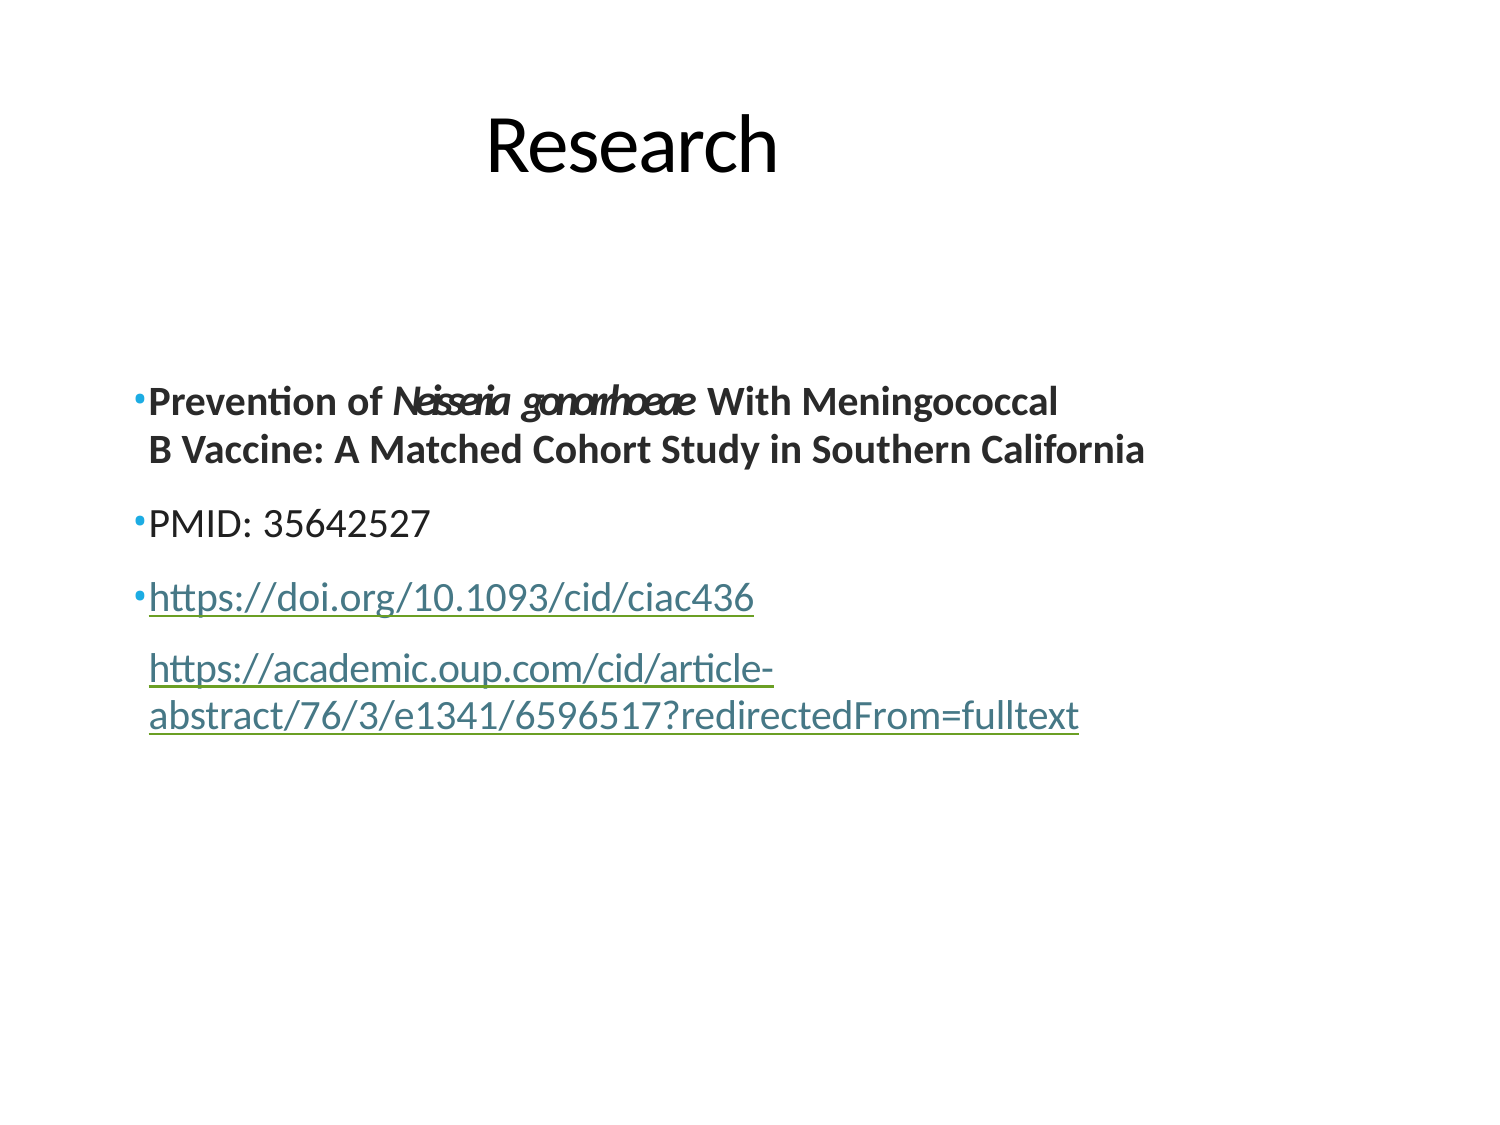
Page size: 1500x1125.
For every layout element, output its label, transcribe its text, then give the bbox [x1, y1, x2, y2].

text_box Prevention of Neisseria gonorrhoeae With Meningococcal B Vaccine: A Matched Cohort Study in Southern California PMID: 35642527 https://doi.org/10.1093/cid/ciac436 https://academic.oup.com/cid/article- abstract/76/3/e1341/6596517?redirectedFrom=fulltext [131, 372, 1286, 739]
text_box Research [482, 87, 984, 190]
